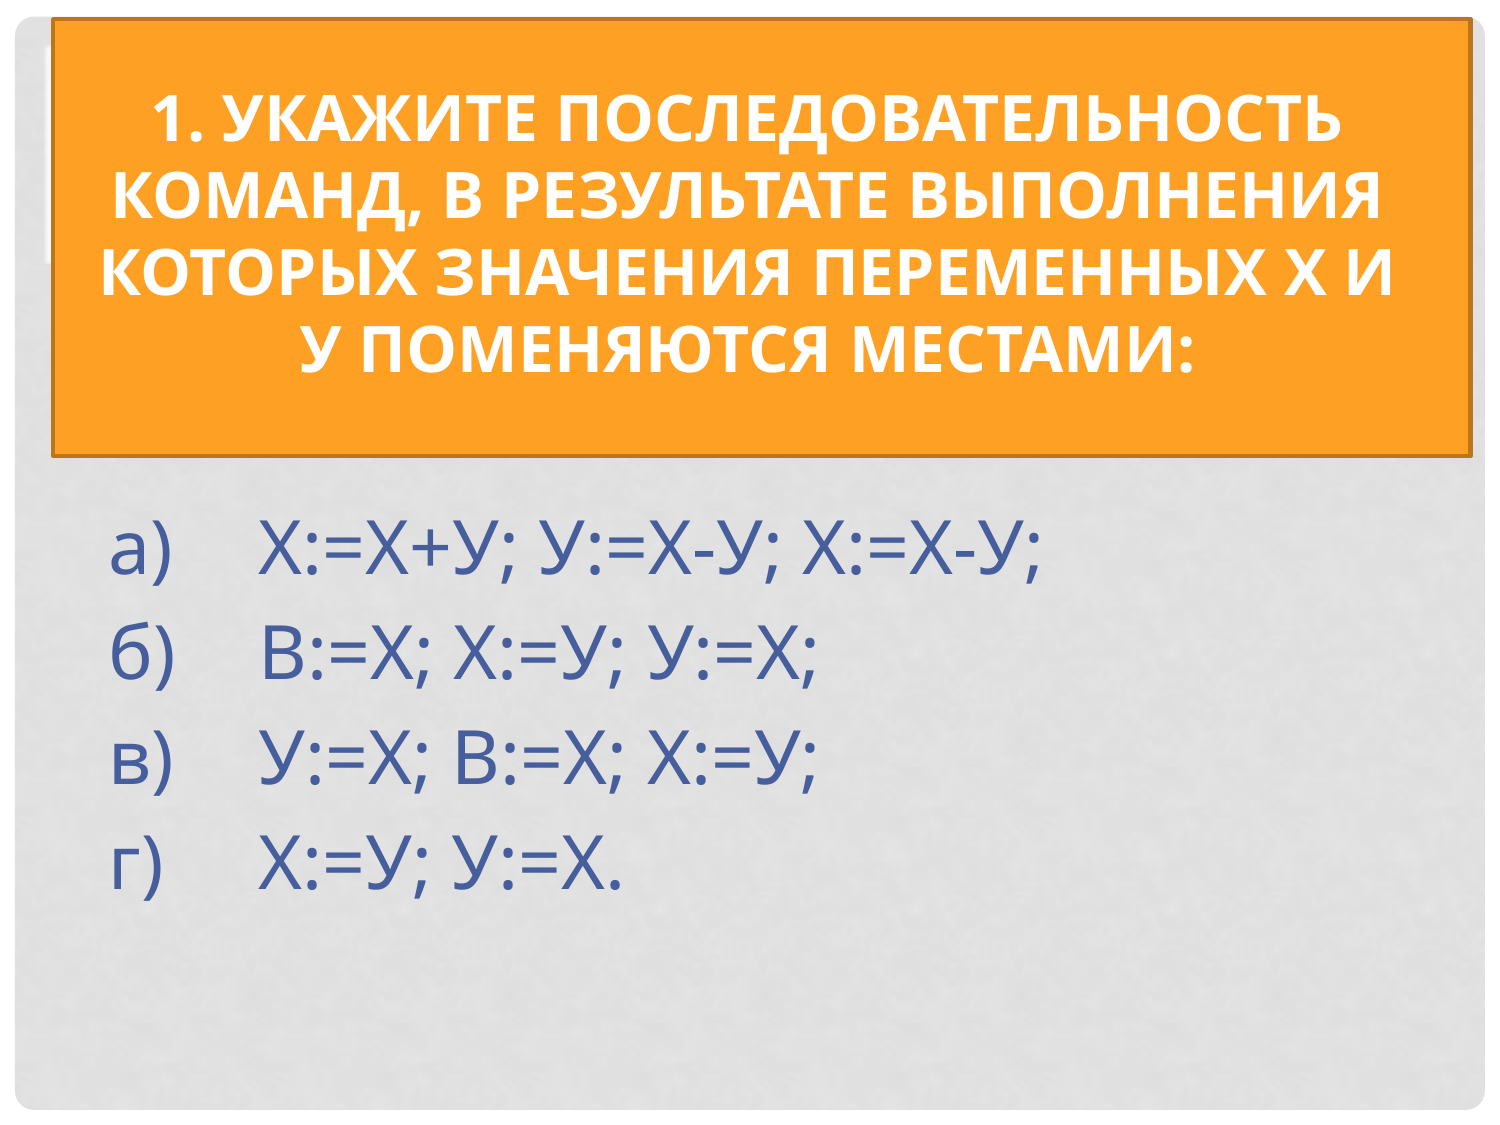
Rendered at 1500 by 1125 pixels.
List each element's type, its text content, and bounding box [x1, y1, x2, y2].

text_box [51, 17, 1473, 458]
title 1. Укажите последовательность команд, в результате вы­полнения которых значения переменных X и У поменяются местами: [69, 19, 1425, 445]
list а) Х:=Х+У; У:=Х-У; Х:=Х-У; б) В:=Х; Х:=У; У:=Х; в) У:=Х; В:=Х; Х:=У; г) Х:=У; У:=Х. [75, 491, 1425, 1005]
